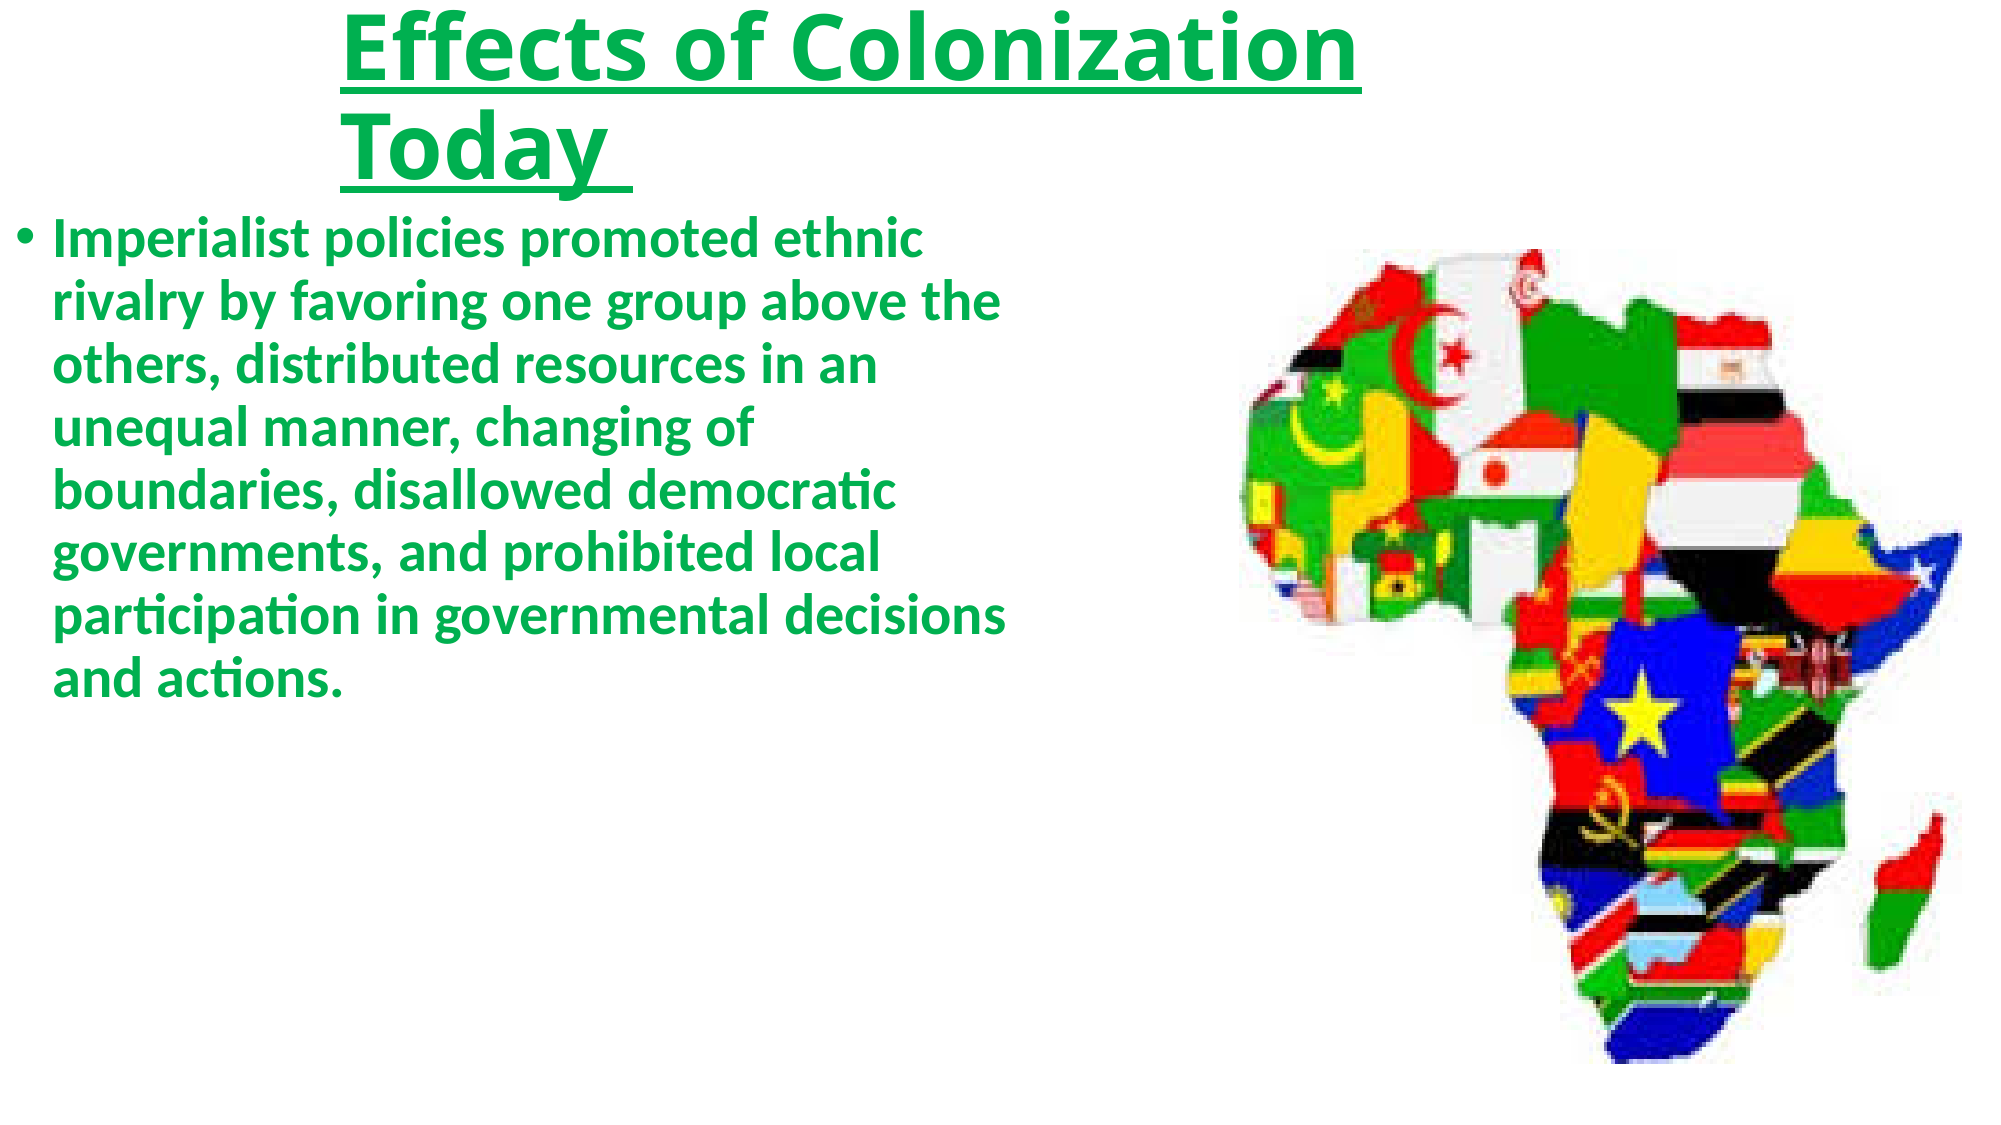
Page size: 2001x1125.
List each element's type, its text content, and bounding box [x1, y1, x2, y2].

title Effects of Colonization Today [324, 24, 1575, 175]
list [1239, 249, 1962, 1065]
list Imperialist policies promoted ethnic rivalry by favoring one group above the others, distributed resources in an unequal manner, changing of boundaries, disallowed democratic governments, and prohibited local participation in governmental decisions and actions. [0, 200, 1063, 1125]
